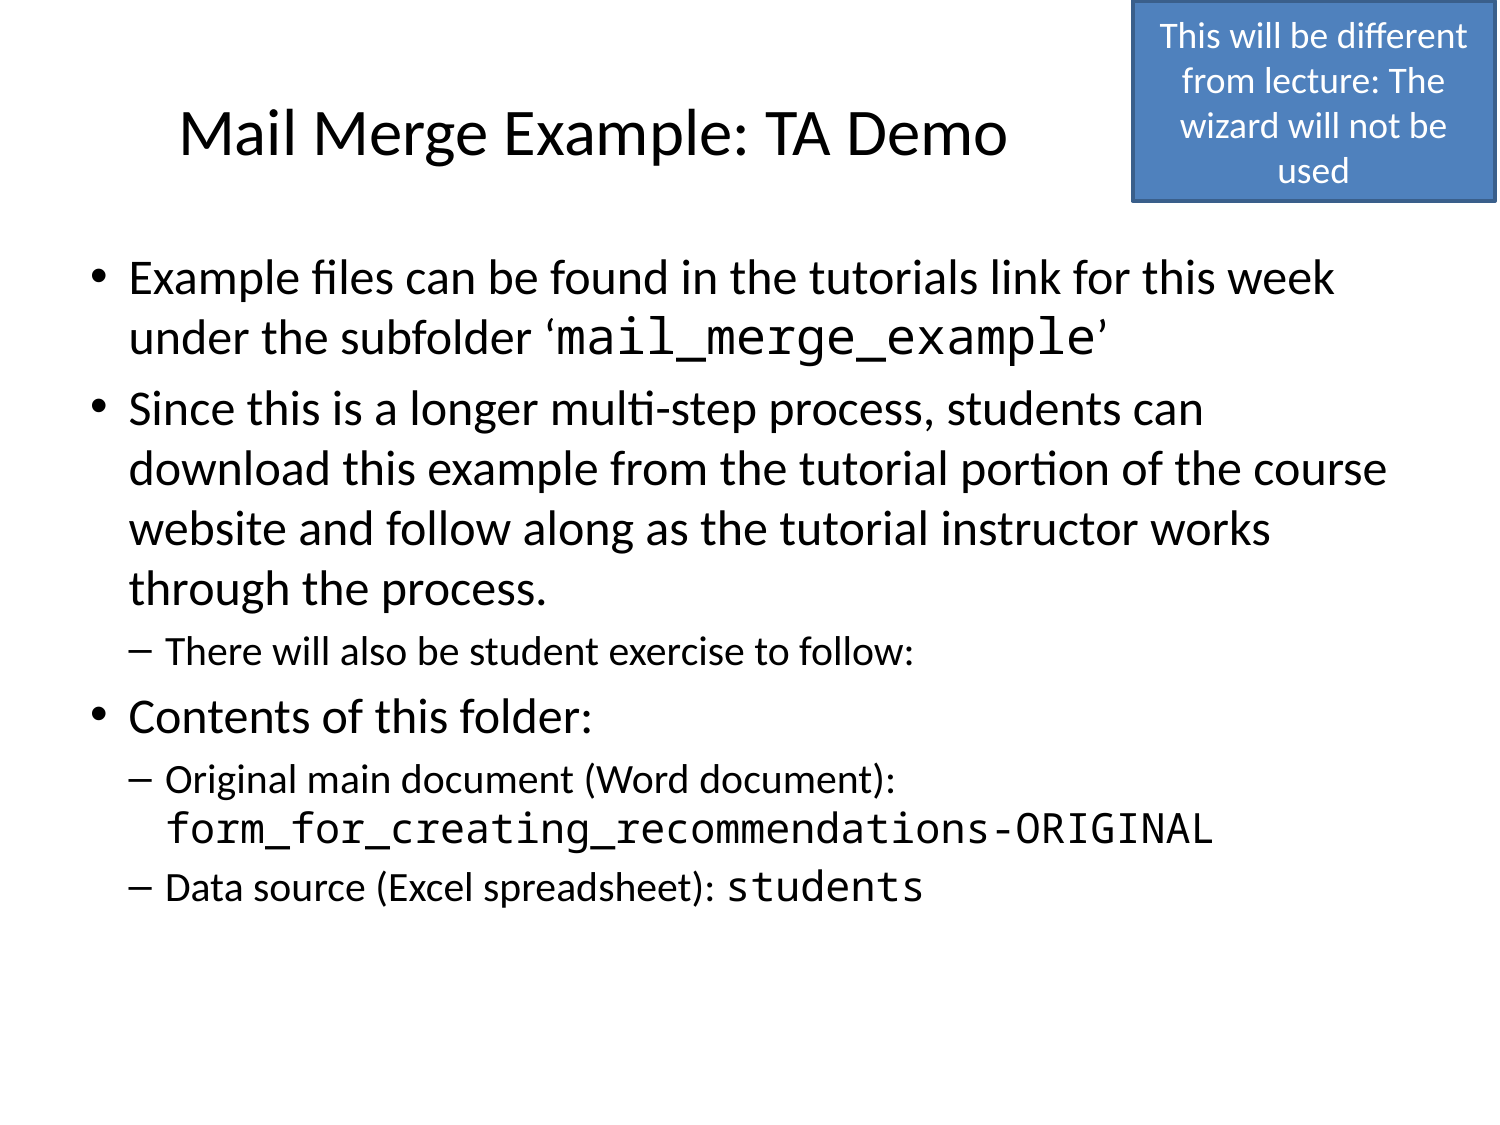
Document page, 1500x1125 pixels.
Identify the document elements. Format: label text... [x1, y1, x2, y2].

title Mail Merge Example: TA Demo [75, 45, 1113, 213]
text_box This will be different from lecture: The wizard will not be used [1131, 0, 1497, 203]
list Example files can be found in the tutorials link for this week under the subfolder ‘mail_merge_example’ Since this is a longer multi-step process, students can download this example from the tutorial portion of the course website and follow along as the tutorial instructor works through the process. There will also be student exercise to follow: Contents of this folder: Original main document (Word document): form_for_creating_recommendations-ORIGINAL Data source (Excel spreadsheet): students [75, 237, 1425, 1063]
